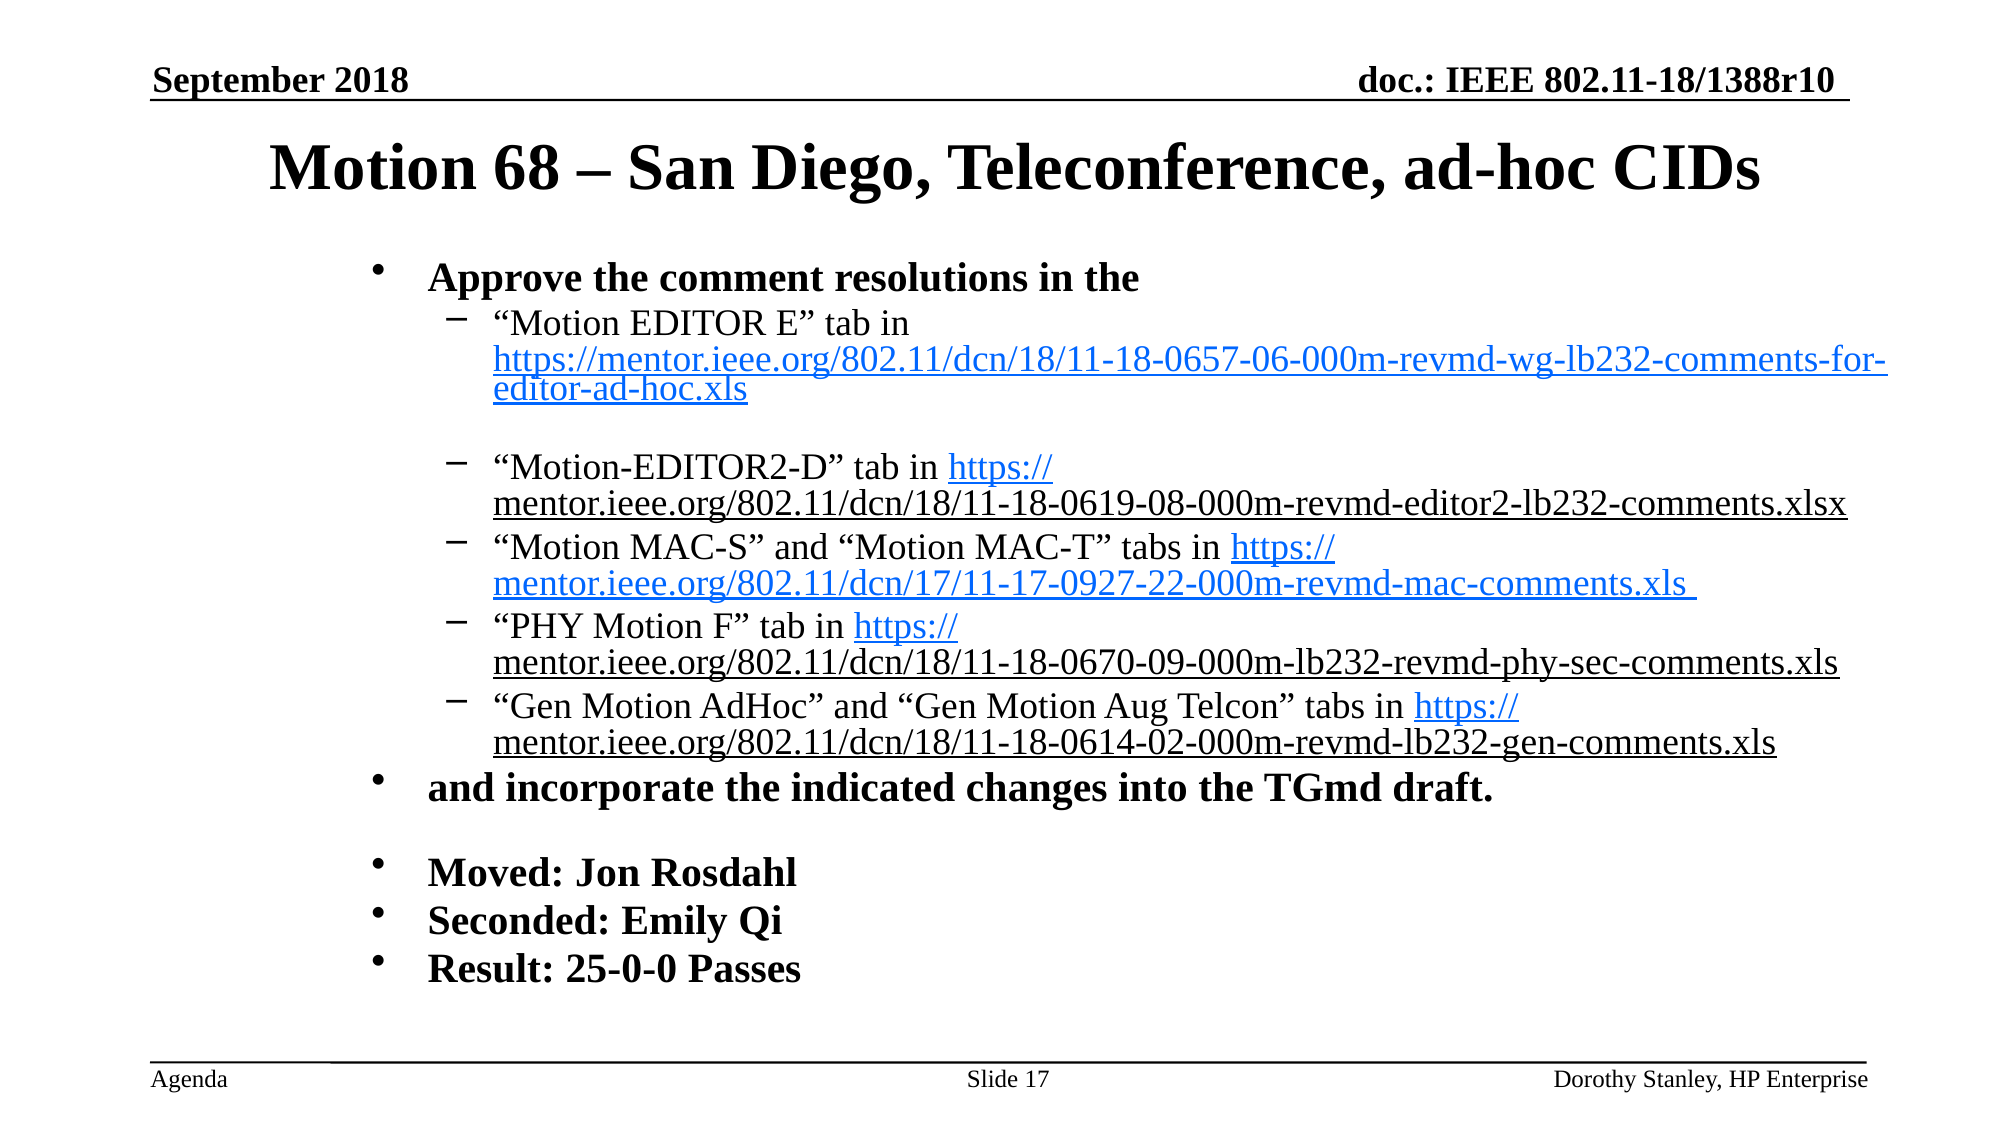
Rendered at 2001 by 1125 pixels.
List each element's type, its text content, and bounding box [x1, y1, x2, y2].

slide_number Slide 17 [966, 1062, 1051, 1093]
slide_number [152, 54, 567, 100]
footer Dorothy Stanley, HP Enterprise [1549, 1062, 1869, 1093]
title Motion 68 – San Diego, Teleconference, ad-hoc CIDs [200, 75, 1850, 250]
list Approve the comment resolutions in the “Motion EDITOR E” tab in https://mentor.ieee.org/802.11/dcn/18/11-18-0657-06-000m-revmd-wg-lb232-comments-for-editor-ad-hoc.xls “Motion-EDITOR2-D” tab in https://mentor.ieee.org/802.11/dcn/18/11-18-0619-08-000m-revmd-editor2-lb232-comments.xlsx “Motion MAC-S” and “Motion MAC-T” tabs in https://mentor.ieee.org/802.11/dcn/17/11-17-0927-22-000m-revmd-mac-comments.xls “PHY Motion F” tab in https://mentor.ieee.org/802.11/dcn/18/11-18-0670-09-000m-lb232-revmd-phy-sec-comments.xls “Gen Motion AdHoc” and “Gen Motion Aug Telcon” tabs in https://mentor.ieee.org/802.11/dcn/18/11-18-0614-02-000m-revmd-lb232-gen-comments.xls and incorporate the indicated changes into the TGmd draft. Moved: Jon Rosdahl Seconded: Emily Qi Result: 25-0-0 Passes [356, 251, 1911, 1002]
